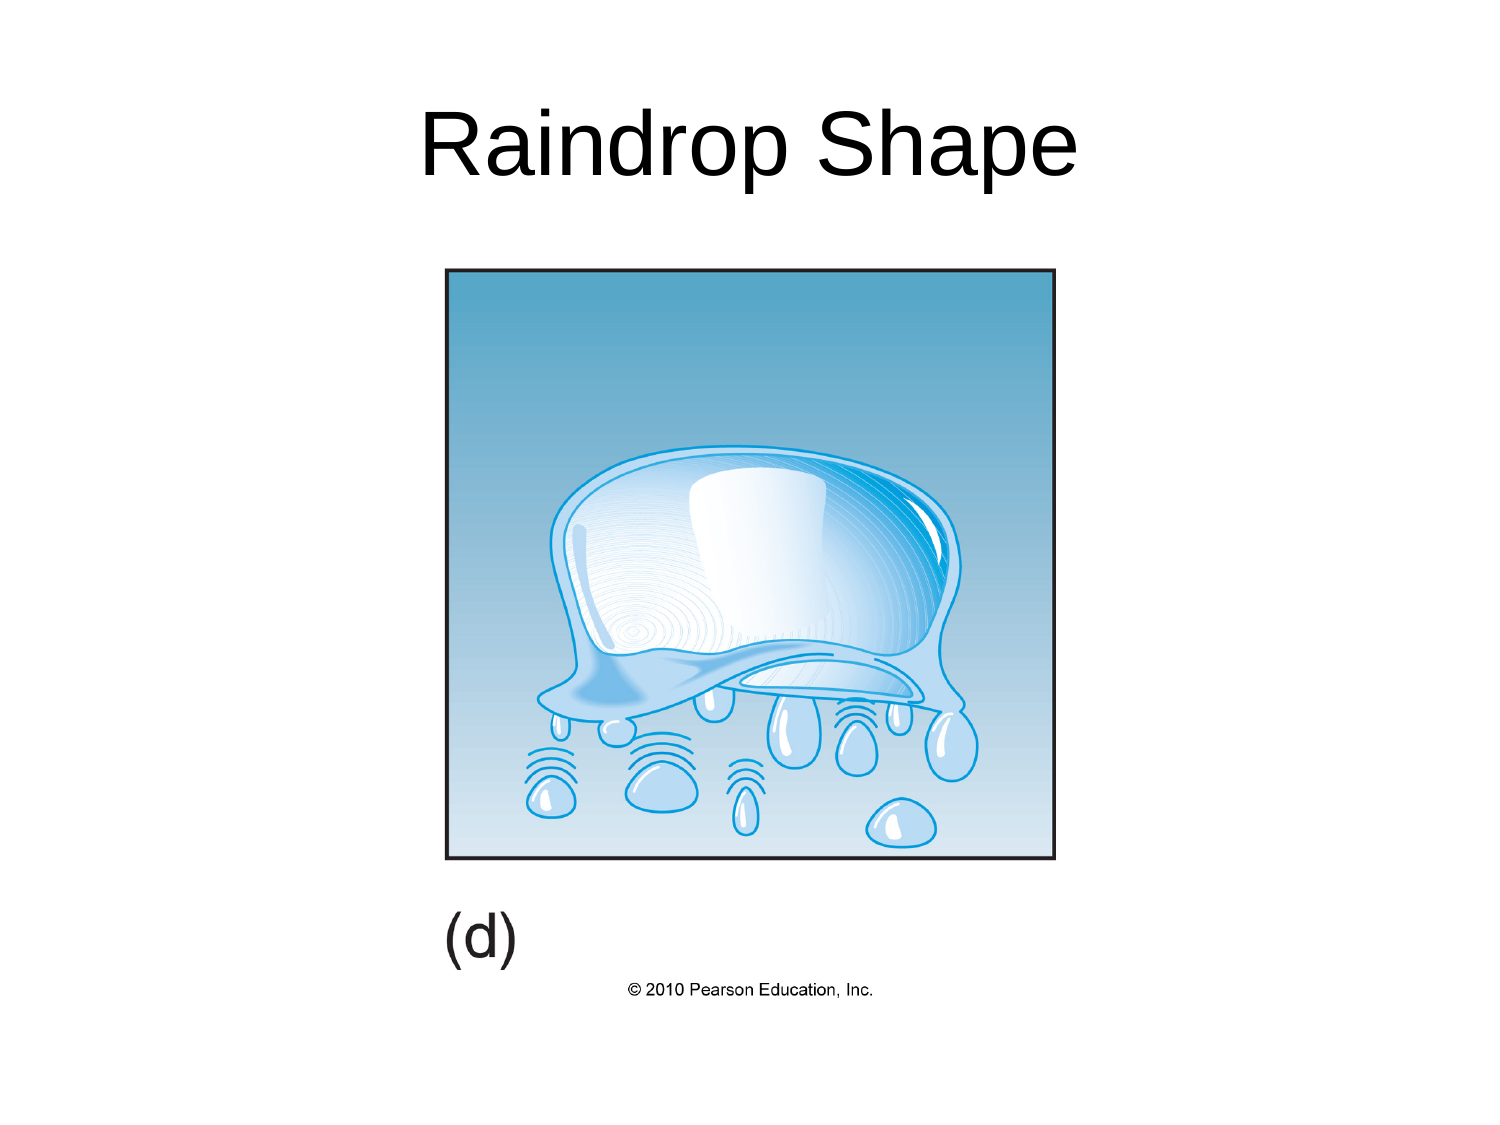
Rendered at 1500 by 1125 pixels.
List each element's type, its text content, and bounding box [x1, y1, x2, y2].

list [438, 262, 1062, 1005]
title Raindrop Shape [75, 45, 1425, 233]
